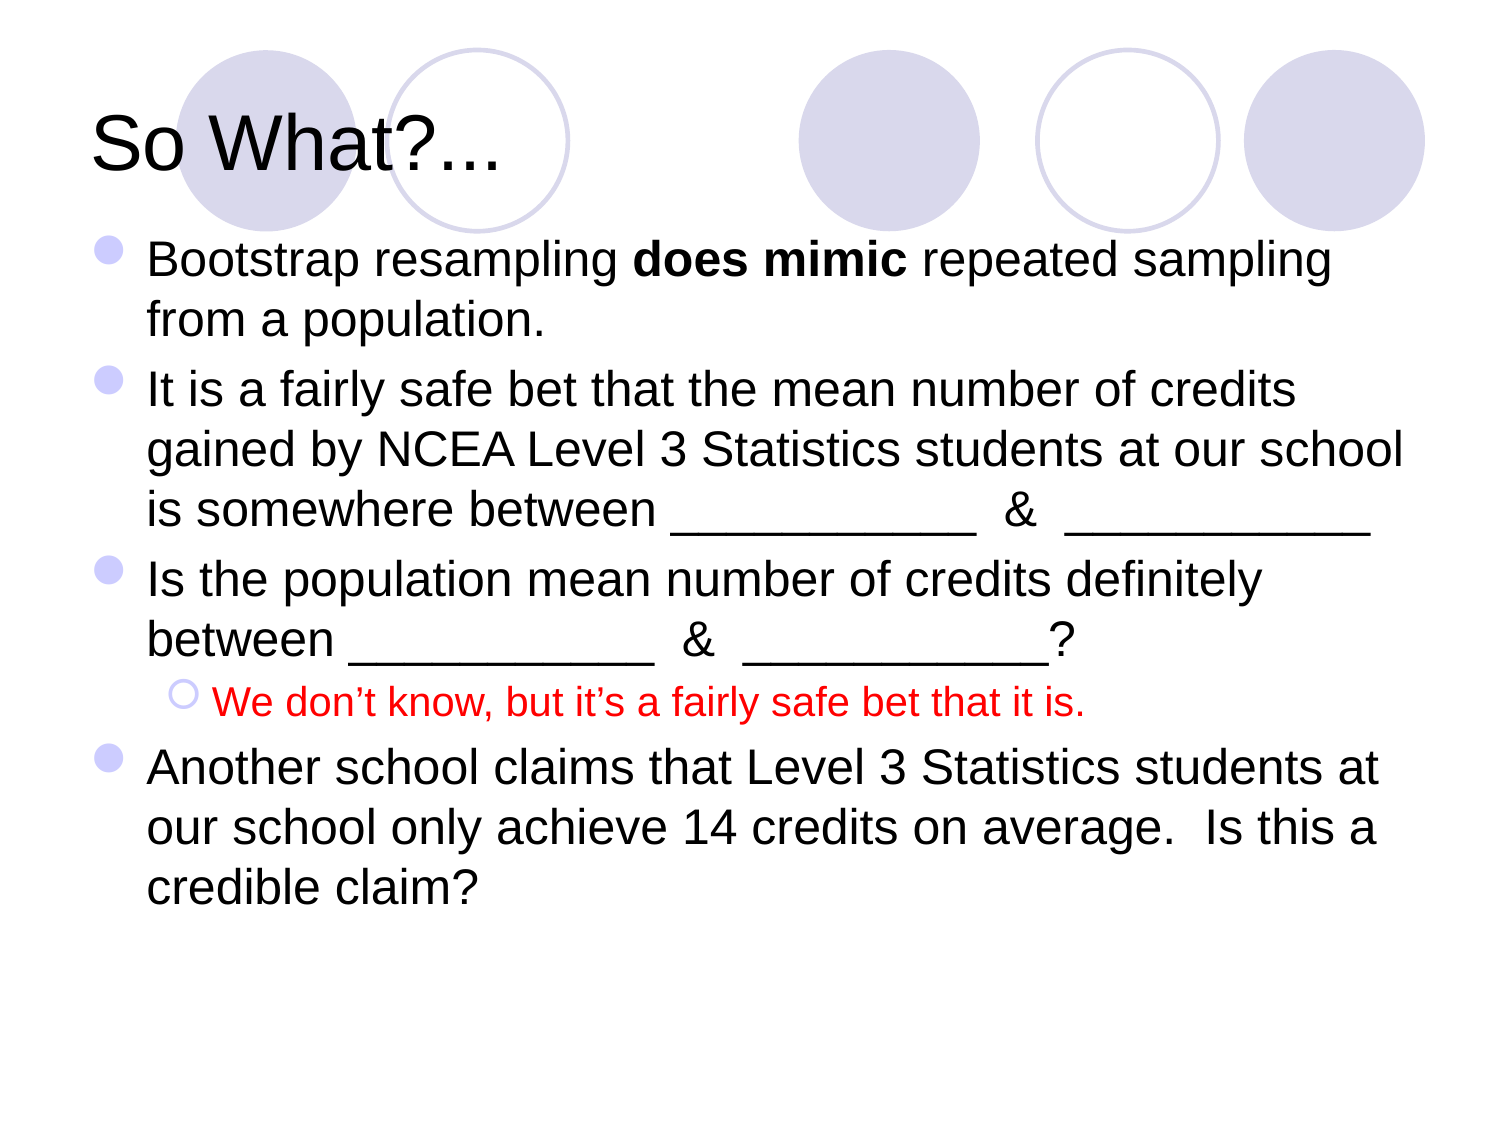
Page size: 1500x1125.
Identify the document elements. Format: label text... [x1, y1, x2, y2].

title So What?... [75, 45, 1425, 218]
list Bootstrap resampling does mimic repeated sampling from a population. It is a fairly safe bet that the mean number of credits gained by NCEA Level 3 Statistics students at our school is somewhere between ___________ & ___________ Is the population mean number of credits definitely between ___________ & ___________? We don’t know, but it’s a fairly safe bet that it is. Another school claims that Level 3 Statistics students at our school only achieve 14 credits on average. Is this a credible claim? [75, 218, 1425, 962]
